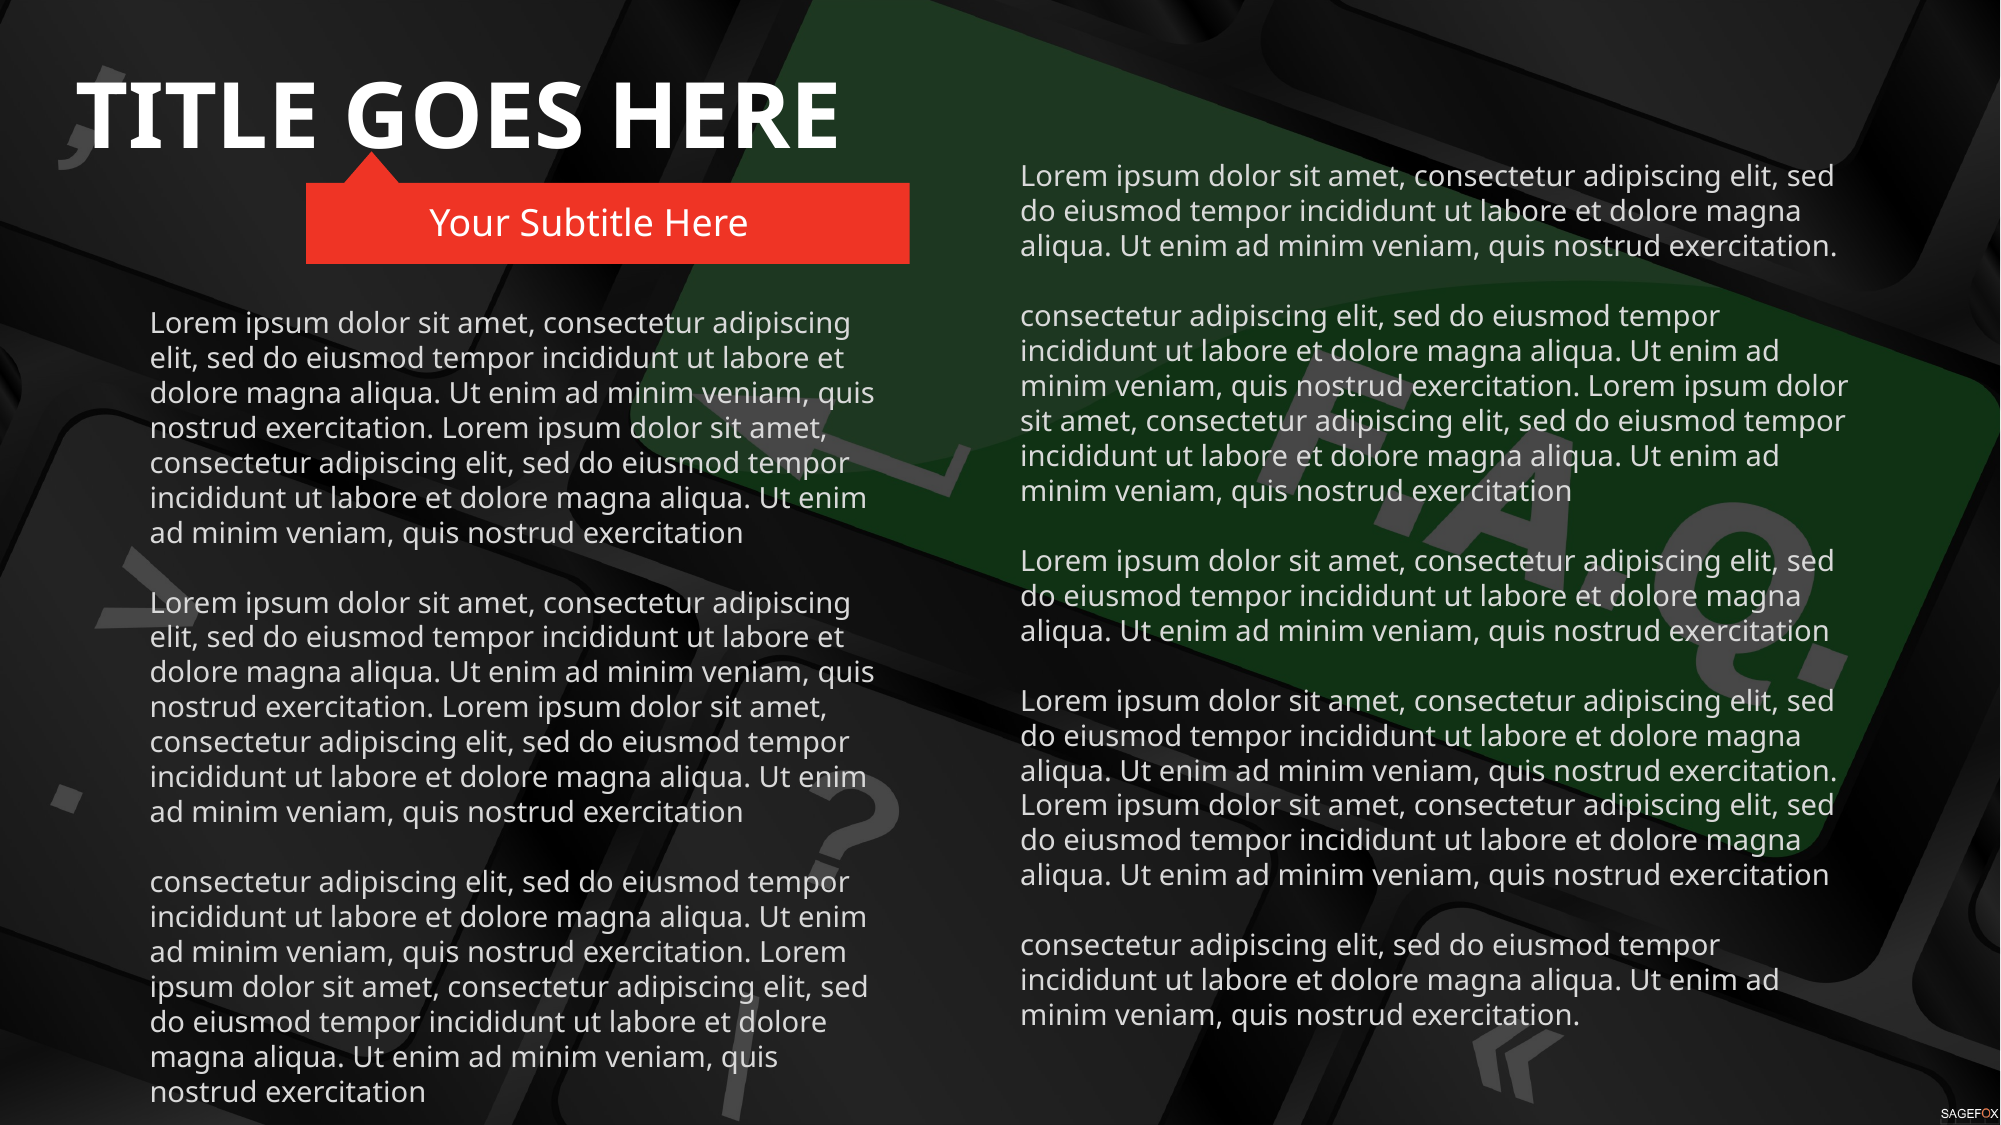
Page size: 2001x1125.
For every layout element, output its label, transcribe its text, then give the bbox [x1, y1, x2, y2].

picture [0, 0, 2001, 1125]
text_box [306, 151, 910, 264]
text_box Lorem ipsum dolor sit amet, consectetur adipiscing elit, sed do eiusmod tempor incididunt ut labore et dolore magna aliqua. Ut enim ad minim veniam, quis nostrud exercitation. consectetur adipiscing elit, sed do eiusmod tempor incididunt ut labore et dolore magna aliqua. Ut enim ad minim veniam, quis nostrud exercitation. Lorem ipsum dolor sit amet, consectetur adipiscing elit, sed do eiusmod tempor incididunt ut labore et dolore magna aliqua. Ut enim ad minim veniam, quis nostrud exercitation Lorem ipsum dolor sit amet, consectetur adipiscing elit, sed do eiusmod tempor incididunt ut labore et dolore magna aliqua. Ut enim ad minim veniam, quis nostrud exercitation Lorem ipsum dolor sit amet, consectetur adipiscing elit, sed do eiusmod tempor incididunt ut labore et dolore magna aliqua. Ut enim ad minim veniam, quis nostrud exercitation. Lorem ipsum dolor sit amet, consectetur adipiscing elit, sed do eiusmod tempor incididunt ut labore et dolore magna aliqua. Ut enim ad minim veniam, quis nostrud exercitation consectetur adipiscing elit, sed do eiusmod tempor incididunt ut labore et dolore magna aliqua. Ut enim ad minim veniam, quis nostrud exercitation. [1005, 150, 1876, 1039]
text_box Lorem ipsum dolor sit amet, consectetur adipiscing elit, sed do eiusmod tempor incididunt ut labore et dolore magna aliqua. Ut enim ad minim veniam, quis nostrud exercitation. Lorem ipsum dolor sit amet, consectetur adipiscing elit, sed do eiusmod tempor incididunt ut labore et dolore magna aliqua. Ut enim ad minim veniam, quis nostrud exercitation Lorem ipsum dolor sit amet, consectetur adipiscing elit, sed do eiusmod tempor incididunt ut labore et dolore magna aliqua. Ut enim ad minim veniam, quis nostrud exercitation. Lorem ipsum dolor sit amet, consectetur adipiscing elit, sed do eiusmod tempor incididunt ut labore et dolore magna aliqua. Ut enim ad minim veniam, quis nostrud exercitation consectetur adipiscing elit, sed do eiusmod tempor incididunt ut labore et dolore magna aliqua. Ut enim ad minim veniam, quis nostrud exercitation. Lorem ipsum dolor sit amet, consectetur adipiscing elit, sed do eiusmod tempor incididunt ut labore et dolore magna aliqua. Ut enim ad minim veniam, quis nostrud exercitation [134, 296, 897, 1125]
text_box TITLE GOES HERE [60, 49, 965, 175]
